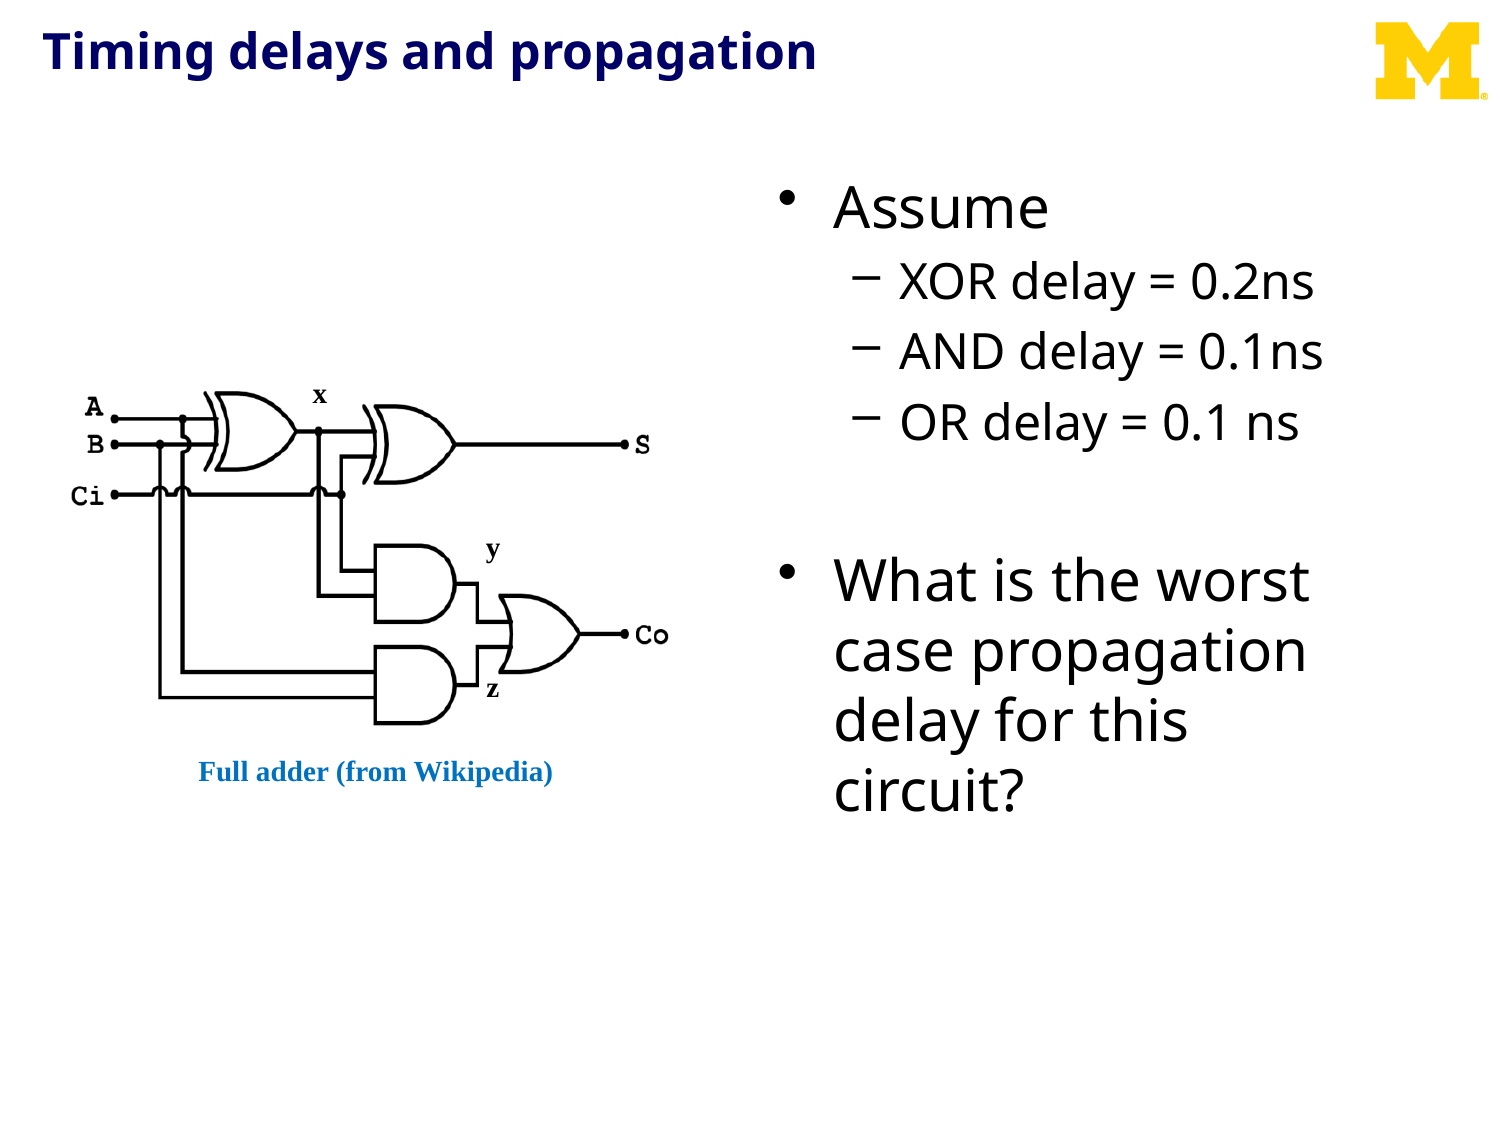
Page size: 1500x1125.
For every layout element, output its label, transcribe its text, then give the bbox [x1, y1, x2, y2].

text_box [63, 366, 675, 733]
title Timing delays and propagation [27, 12, 1485, 163]
text_box Full adder (from Wikipedia) [183, 745, 569, 795]
list Assume XOR delay = 0.2ns AND delay = 0.1ns OR delay = 0.1 ns What is the worst case propagation delay for this circuit? [762, 163, 1350, 963]
